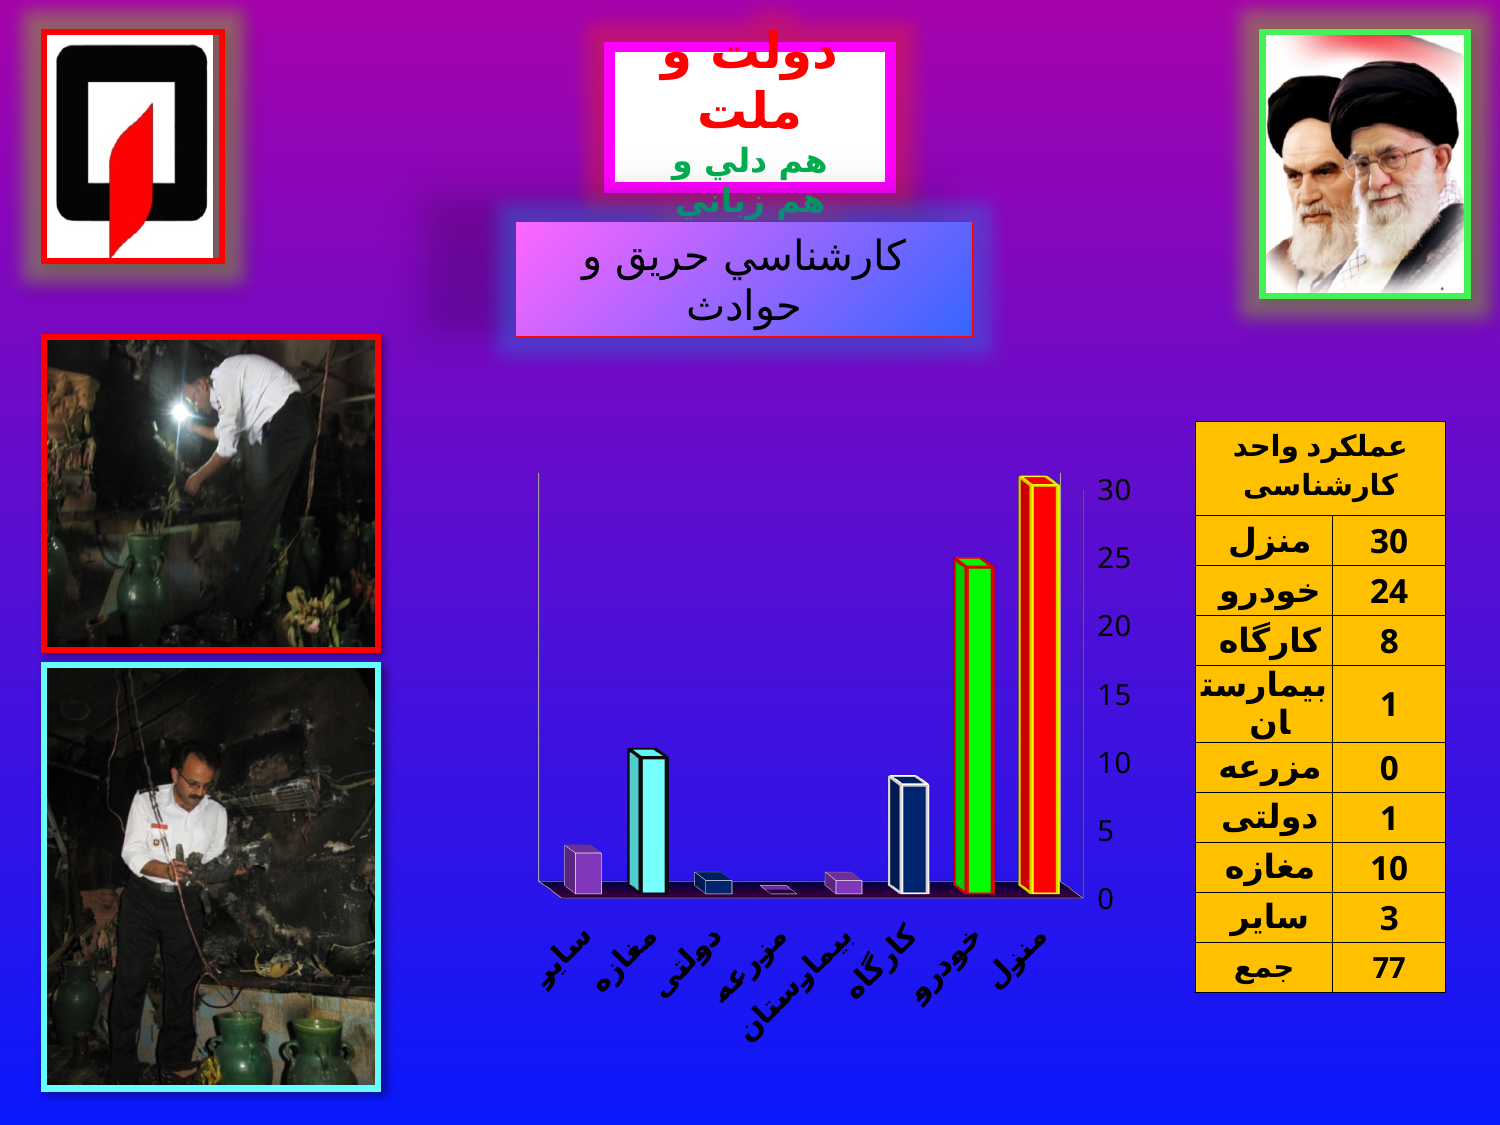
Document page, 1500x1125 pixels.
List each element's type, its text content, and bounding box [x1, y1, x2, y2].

table_header عملکرد واحد کارشناسی [1196, 422, 1445, 515]
picture [1265, 34, 1465, 294]
table_cell بیمارستان [1208, 666, 1332, 742]
text_box كارشناسي حريق و حوادث [515, 221, 973, 337]
table_cell مزرعه [1208, 743, 1332, 792]
text_box دولت و ملت هم دلي و هم زباني [609, 46, 891, 173]
table_cell 77 [1333, 943, 1445, 992]
table_cell خودرو [1208, 566, 1332, 615]
table_cell 0 [1333, 743, 1445, 792]
chart [409, 445, 1166, 1067]
table_cell کارگاه [1208, 616, 1332, 665]
picture [1, 668, 409, 1085]
table_cell جمع [1208, 943, 1332, 992]
table_cell دولتی [1208, 793, 1332, 842]
table_cell 24 [1333, 566, 1445, 615]
picture [46, 339, 376, 648]
table_cell 1 [1333, 793, 1445, 842]
table_cell 1 [1333, 666, 1445, 742]
table_cell 10 [1333, 843, 1445, 892]
table_cell مغازه [1208, 843, 1332, 892]
table_cell 30 [1333, 516, 1445, 565]
table_cell 8 [1333, 616, 1445, 665]
table_cell منزل [1208, 516, 1332, 565]
picture [46, 34, 219, 258]
table_cell سایر [1208, 893, 1332, 942]
table_cell 3 [1333, 893, 1445, 942]
